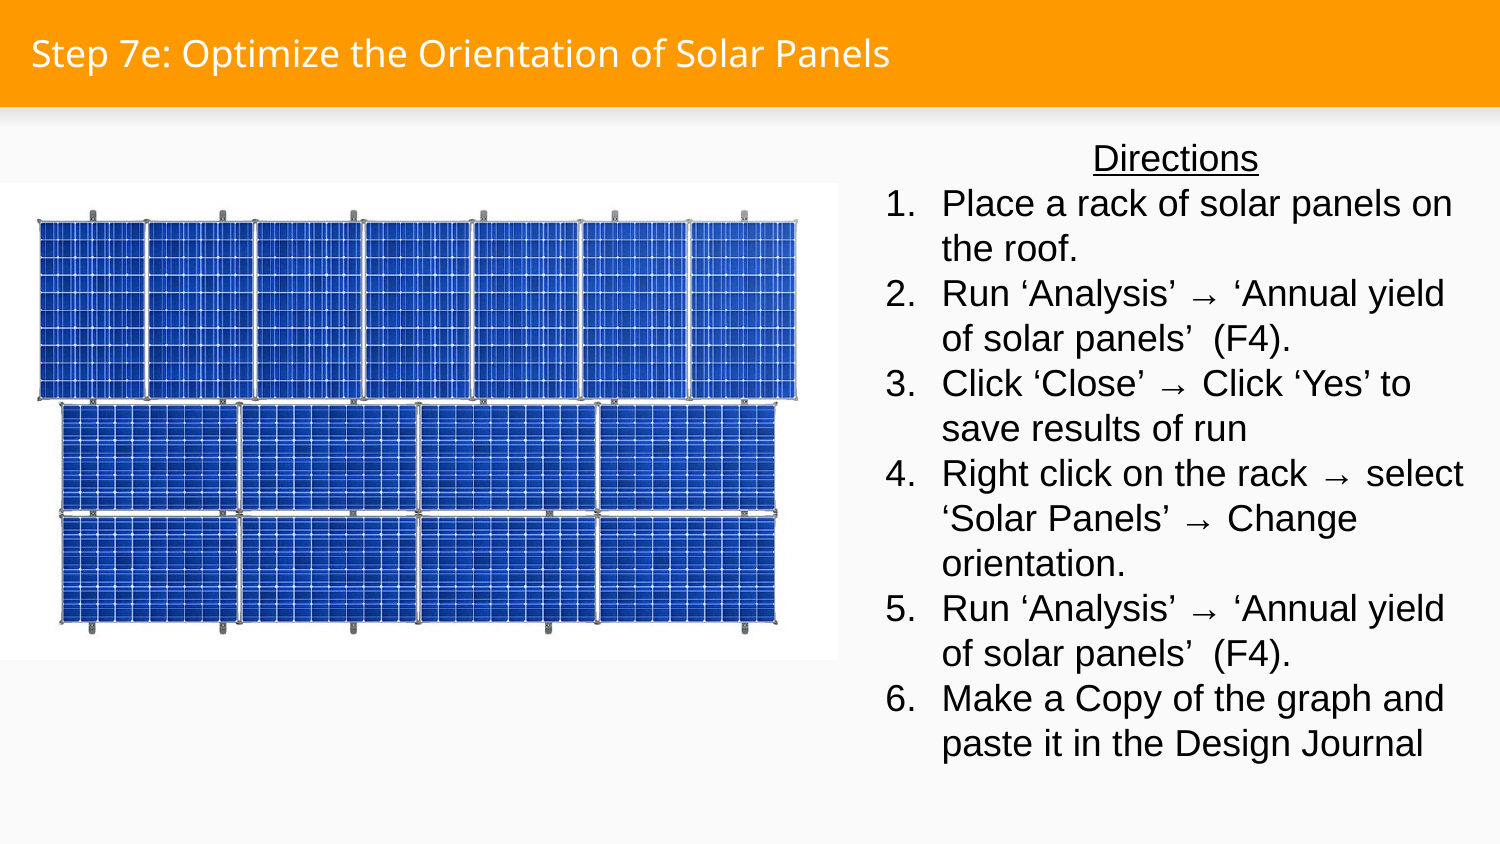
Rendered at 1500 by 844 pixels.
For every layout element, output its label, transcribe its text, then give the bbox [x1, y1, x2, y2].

picture [0, 183, 838, 661]
title Step 7e: Optimize the Orientation of Solar Panels [16, 2, 1464, 102]
text_box Directions Place a rack of solar panels on the roof. Run ‘Analysis’ → ‘Annual yield of solar panels’ (F4). Click ‘Close’ → Click ‘Yes’ to save results of run Right click on the rack → select ‘Solar Panels’ → Change orientation. Run ‘Analysis’ → ‘Annual yield of solar panels’ (F4). Make a Copy of the graph and paste it in the Design Journal [851, 119, 1500, 780]
